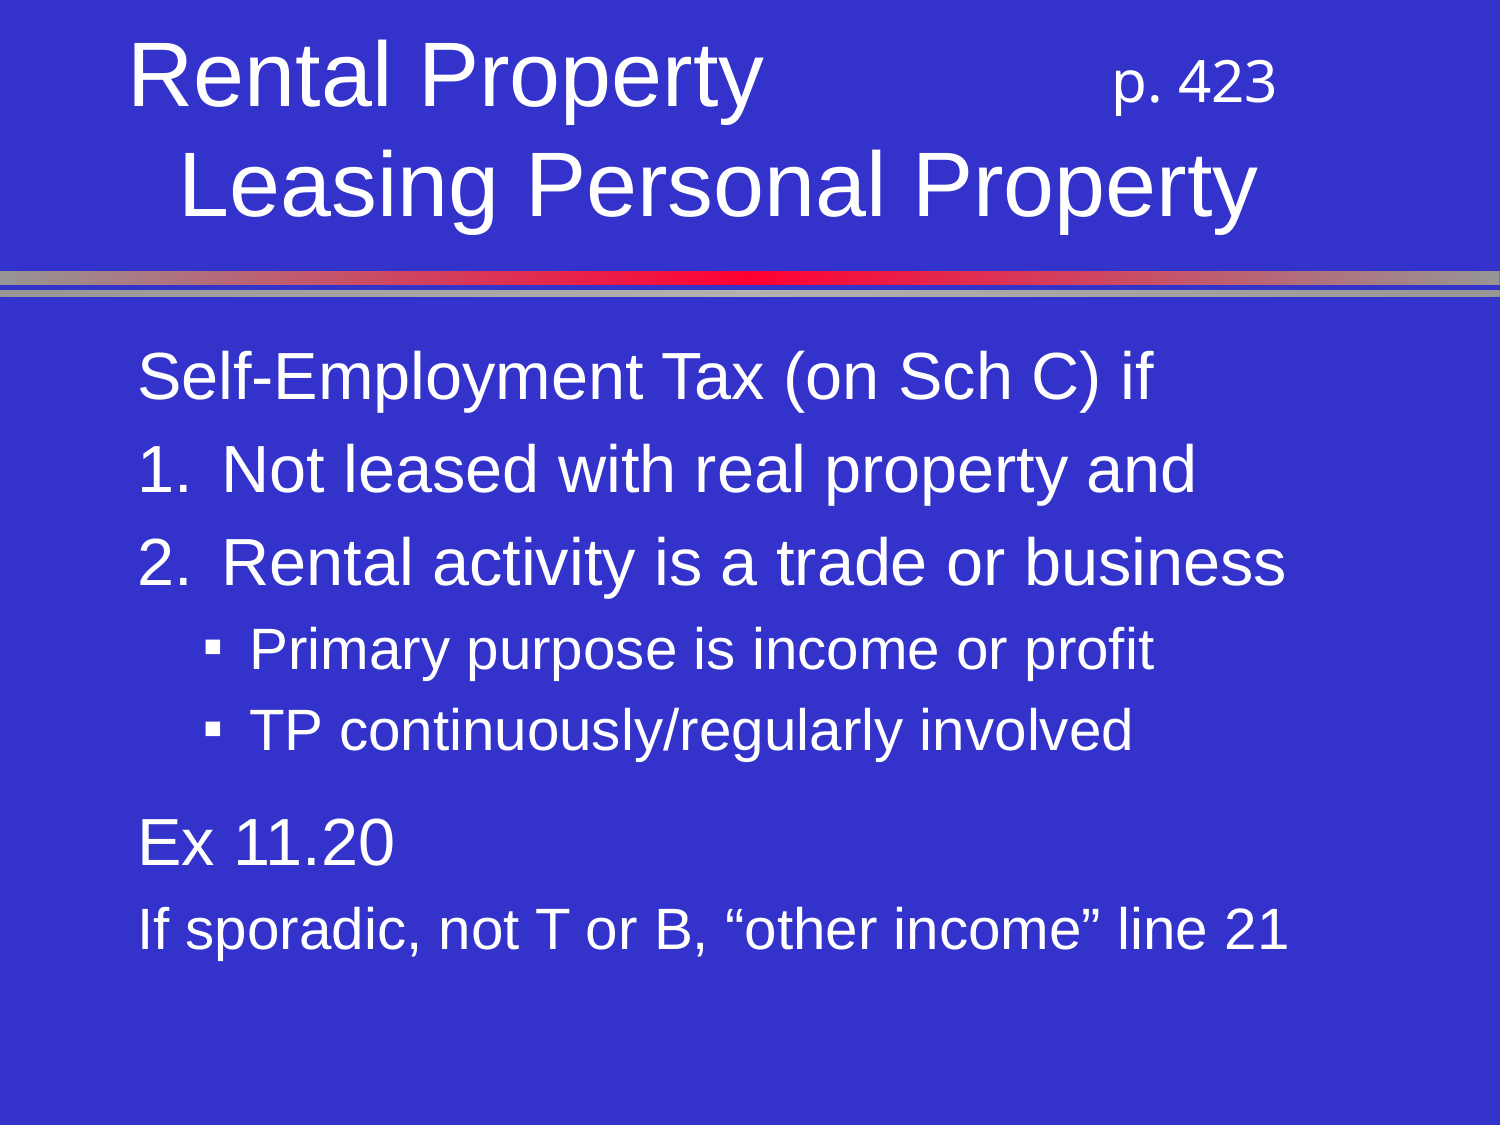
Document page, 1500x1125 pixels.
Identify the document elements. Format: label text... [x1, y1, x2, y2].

title Rental Property Leasing Personal Property [112, 0, 1388, 250]
list Self-Employment Tax (on Sch C) if Not leased with real property and Rental activity is a trade or business Primary purpose is income or profit TP continuously/regularly involved Ex 11.20 If sporadic, not T or B, “other income” line 21 [112, 324, 1438, 1000]
text_box p. 423 [975, 37, 1375, 122]
